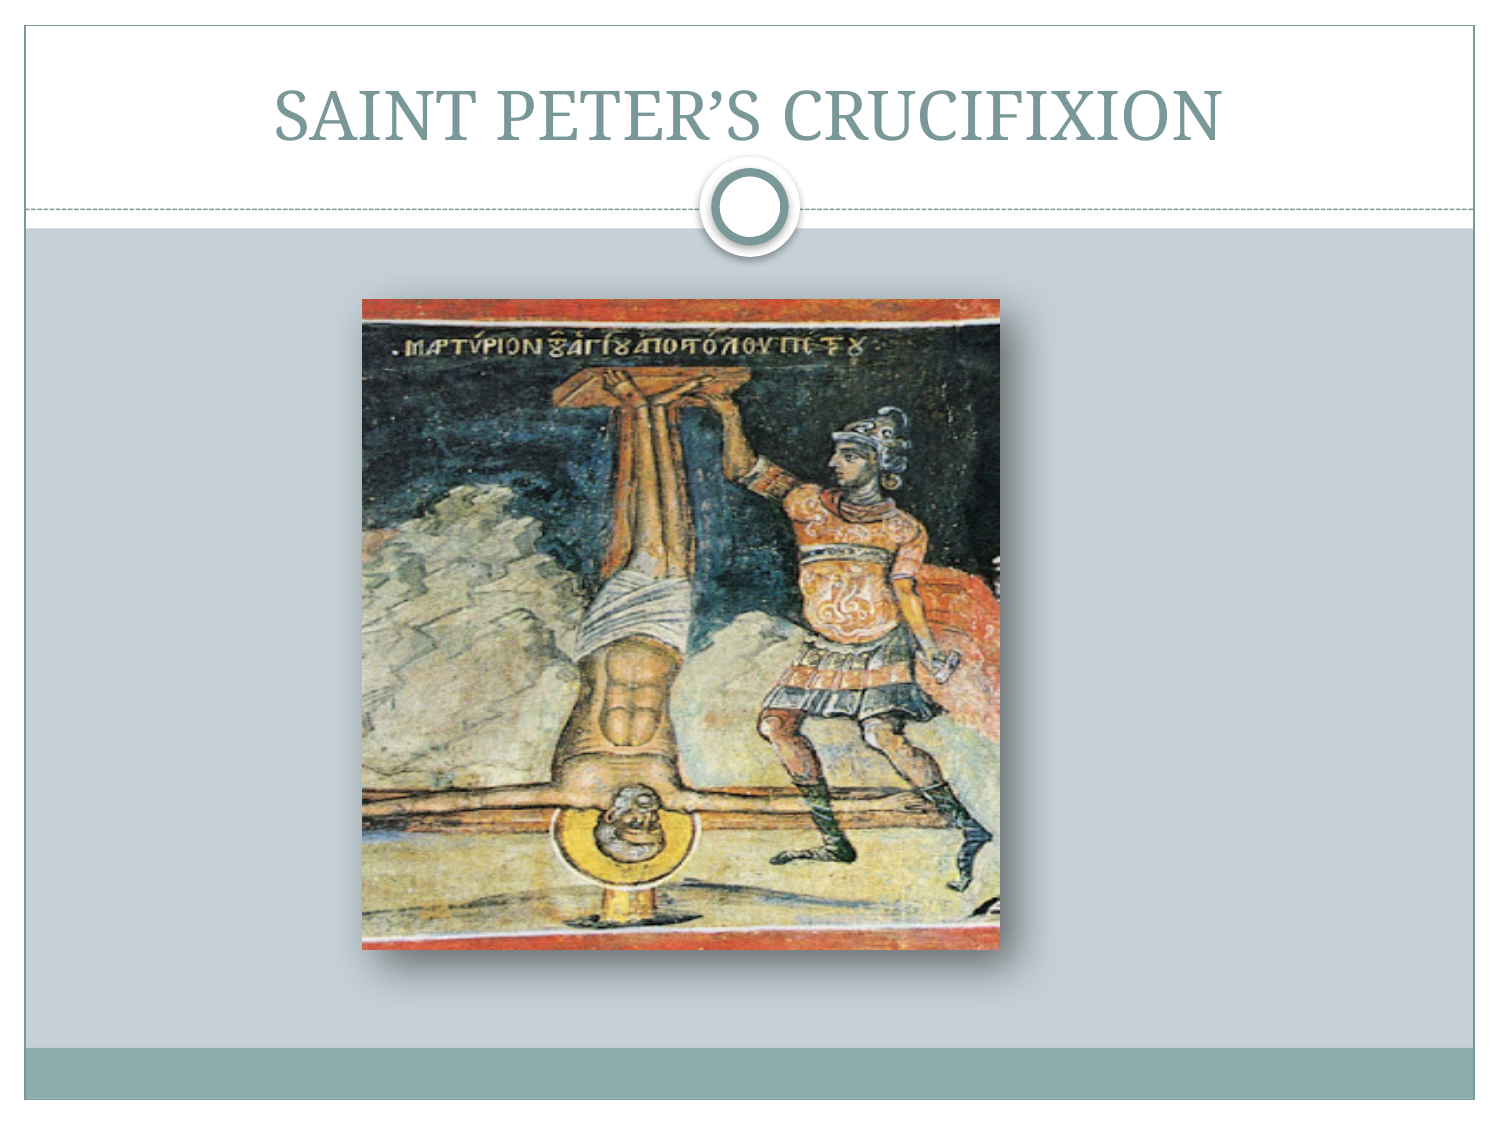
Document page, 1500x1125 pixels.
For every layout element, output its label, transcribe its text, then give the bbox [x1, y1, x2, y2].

title SAINT PETER’S CRUCIFIXION [49, 37, 1450, 162]
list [362, 299, 1001, 951]
